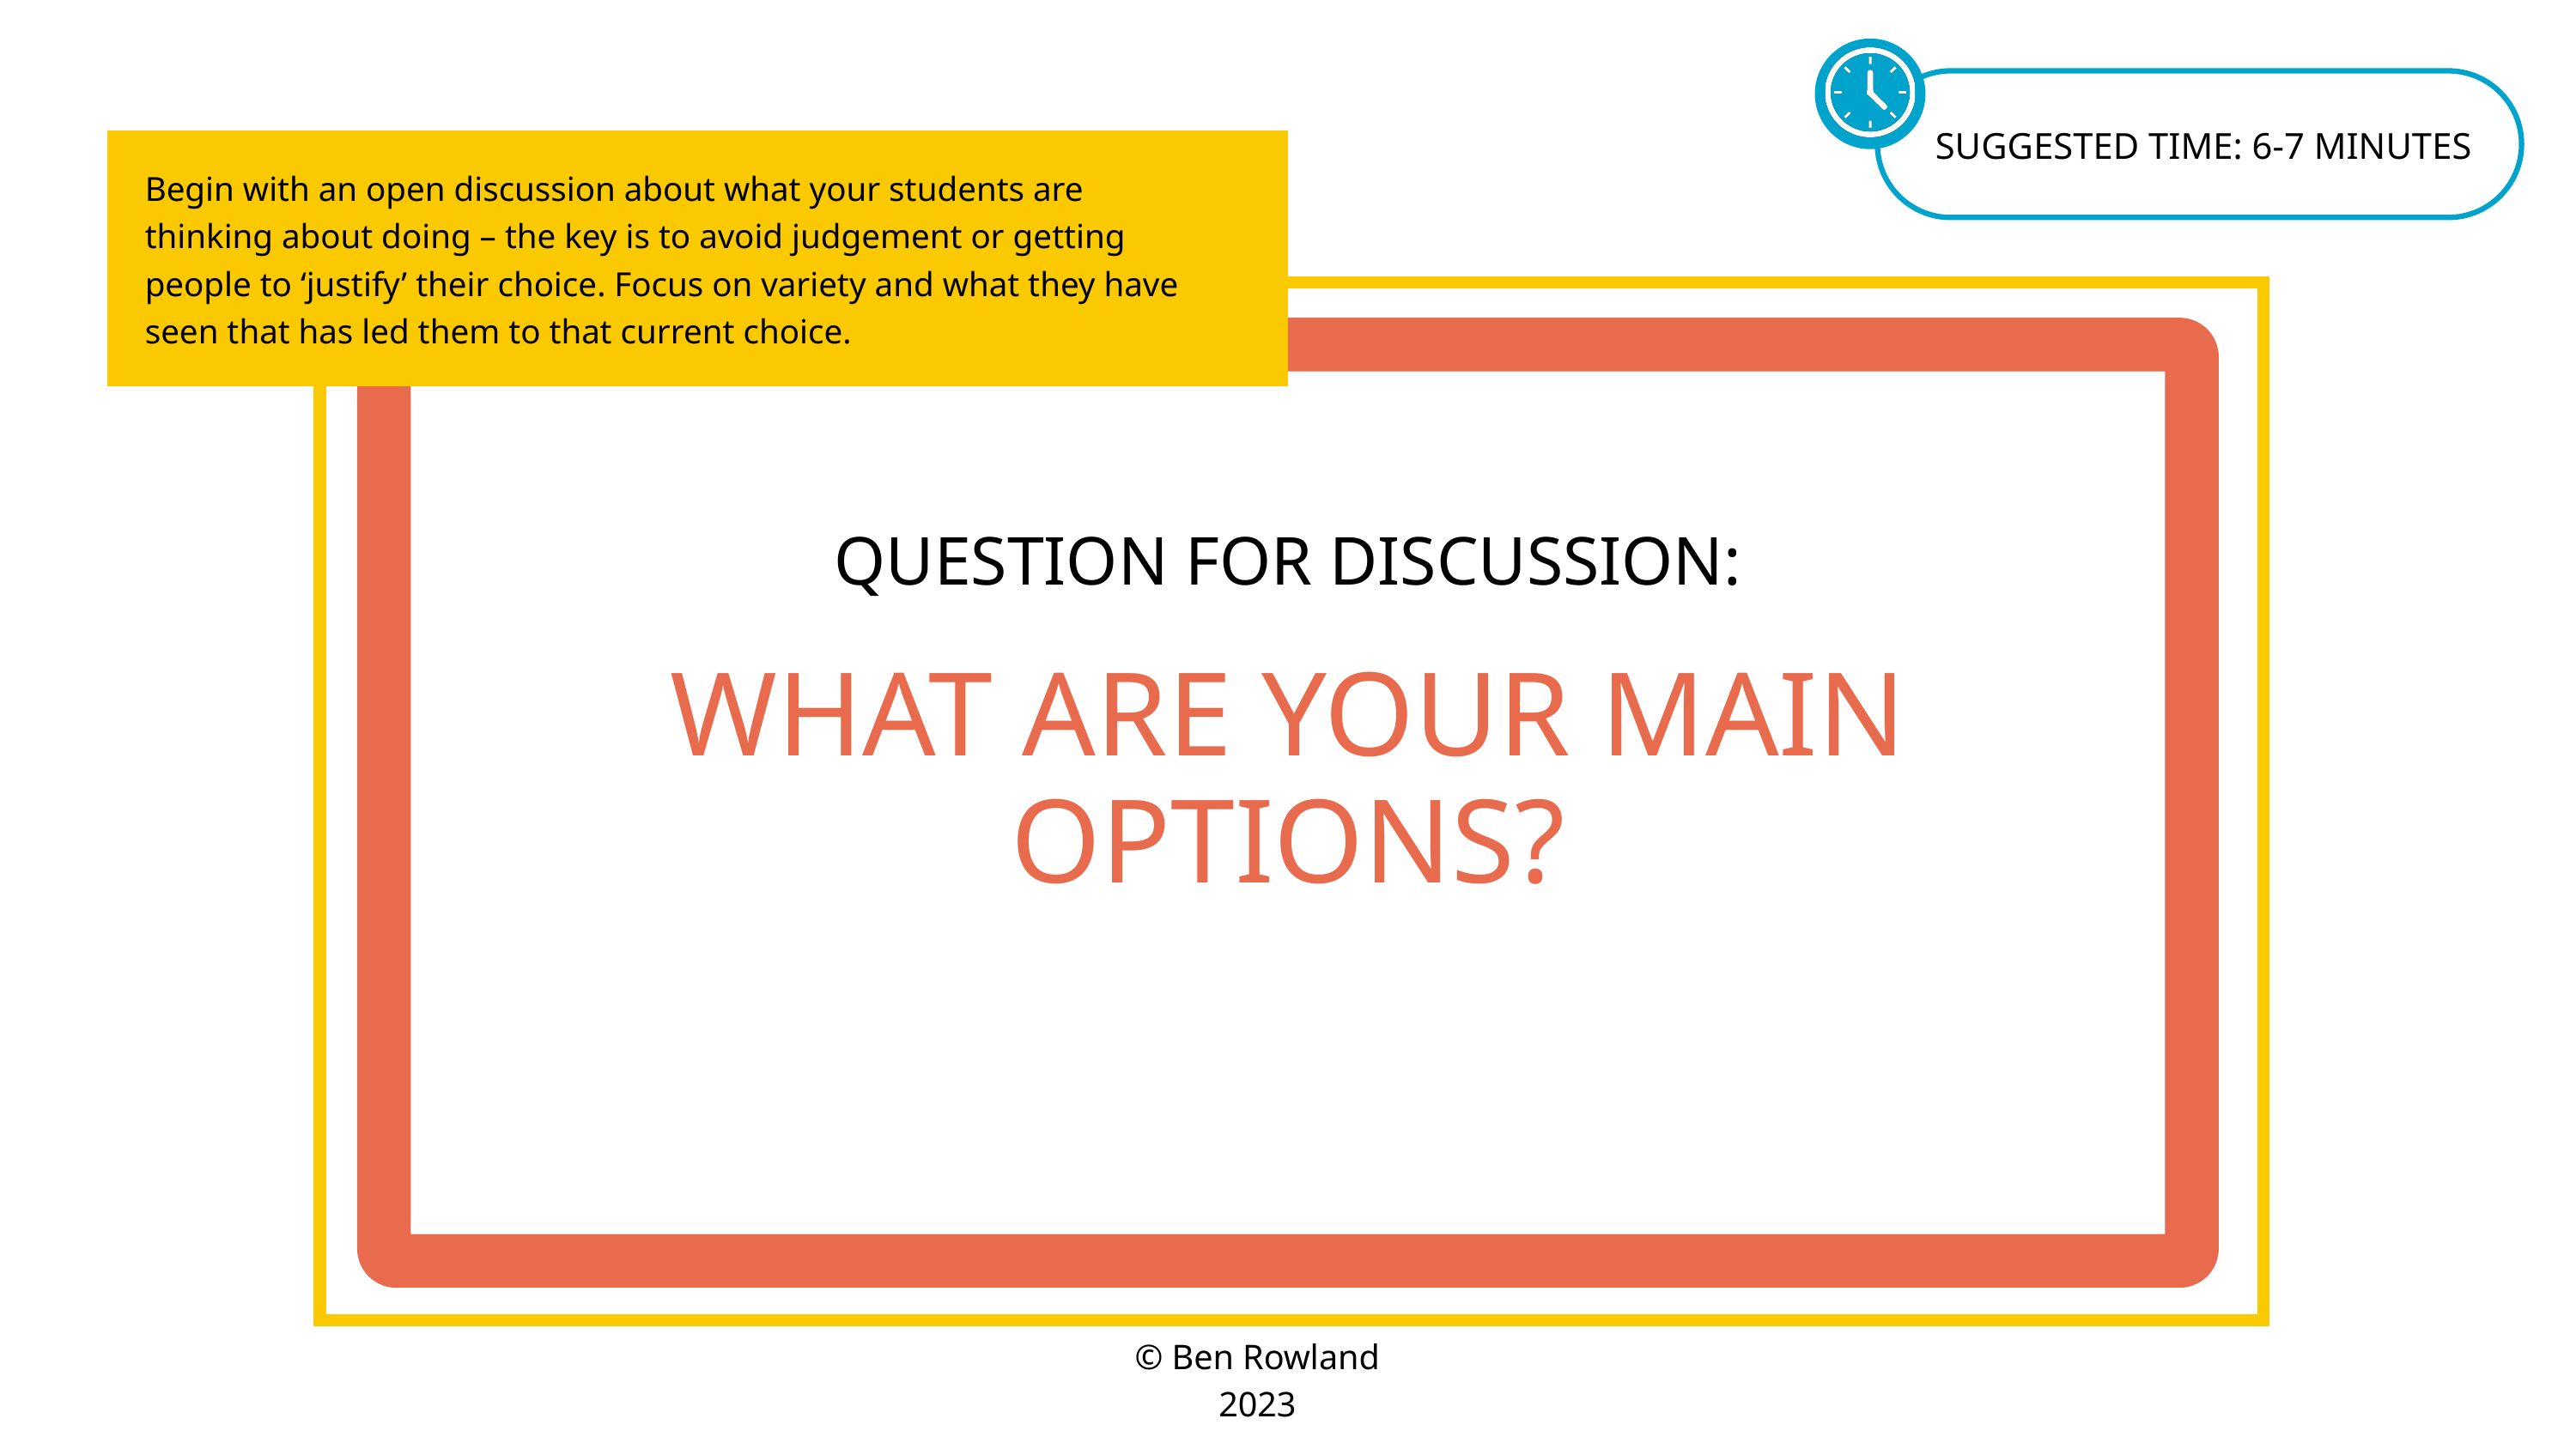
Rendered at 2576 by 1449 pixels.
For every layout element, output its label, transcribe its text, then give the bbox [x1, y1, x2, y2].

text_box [1814, 38, 1926, 149]
text_box © Ben Rowland 2023 [1096, 1329, 1419, 1424]
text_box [383, 344, 2192, 1262]
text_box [1877, 70, 2522, 218]
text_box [319, 282, 2264, 1321]
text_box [107, 130, 1289, 387]
